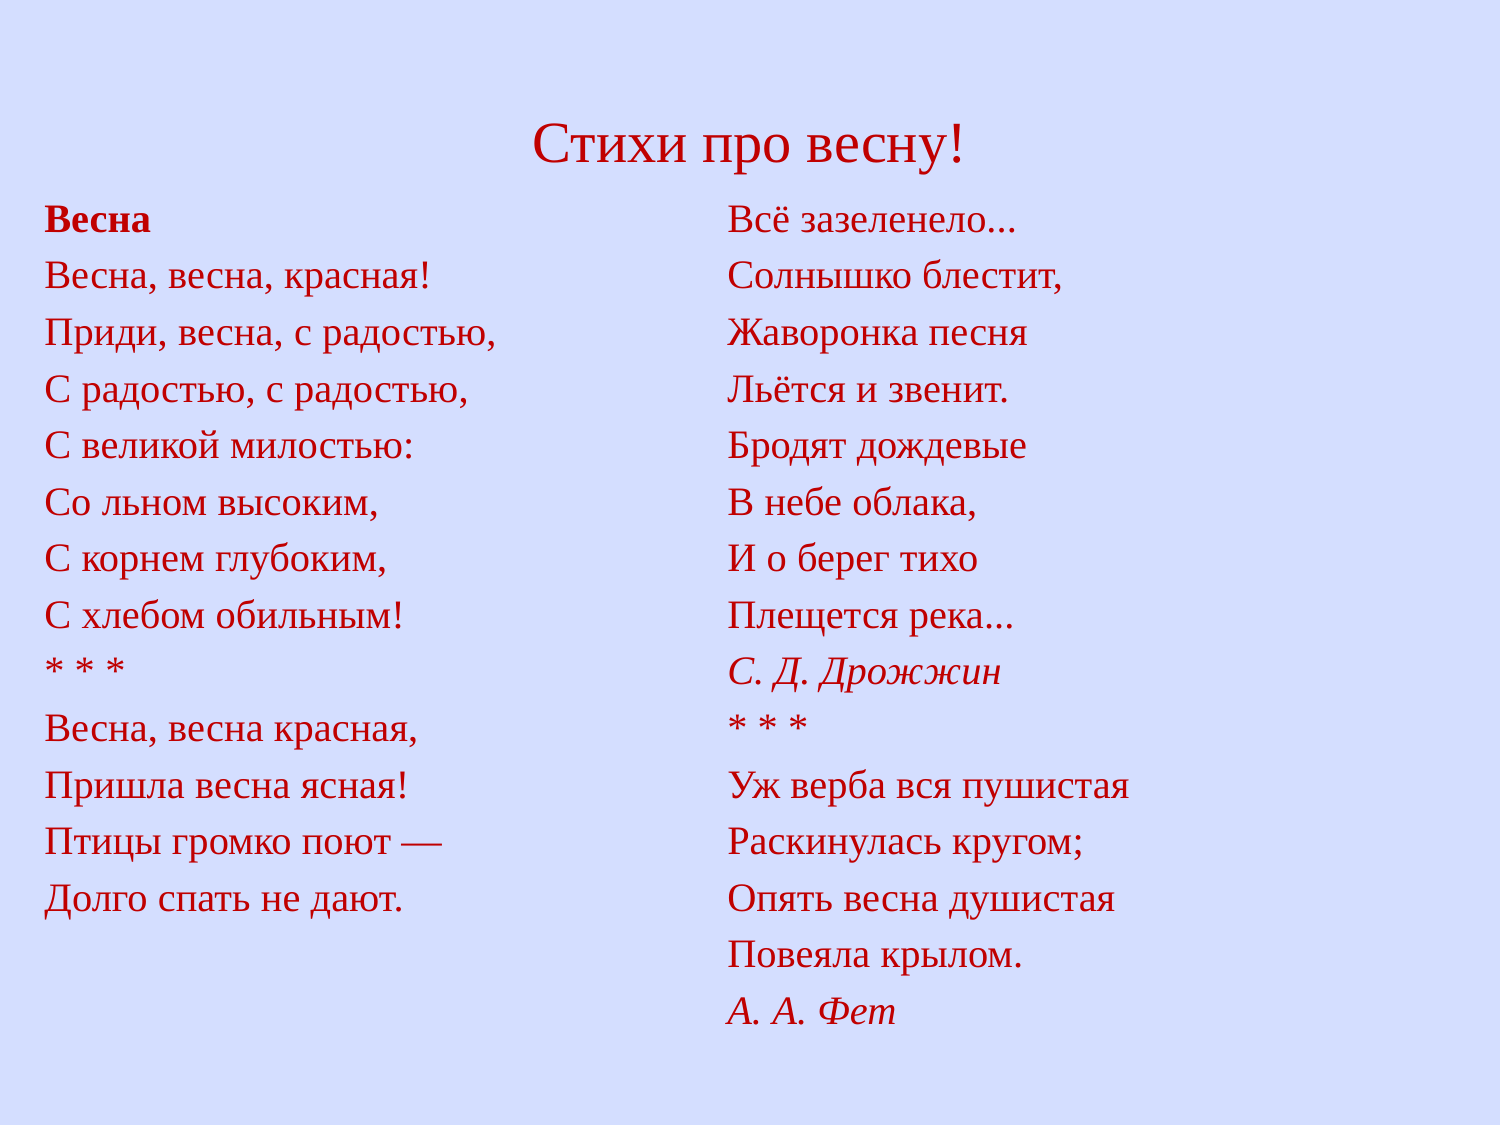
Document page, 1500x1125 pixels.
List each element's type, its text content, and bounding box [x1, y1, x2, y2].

list Весна Весна, весна, красная! Приди, весна, с радостью, С радостью, с радостью, С великой милостью: Со льном высоким, С корнем глубоким, С хлебом обильным! * * * Весна, весна красная, Пришла весна ясная! Птицы громко поют — Долго спать не дают. Всё зазеленело... Солнышко блестит, Жаворонка песня Льётся и звенит. Бродят дождевые В небе облака, И о берег тихо Плещется река... С. Д. Дрожжин * * * Уж верба вся пушистая Раскинулась кругом; Опять весна душистая Повеяла крылом. А. А. Фет [29, 184, 1425, 1106]
title Стихи про весну! [75, 45, 1425, 184]
